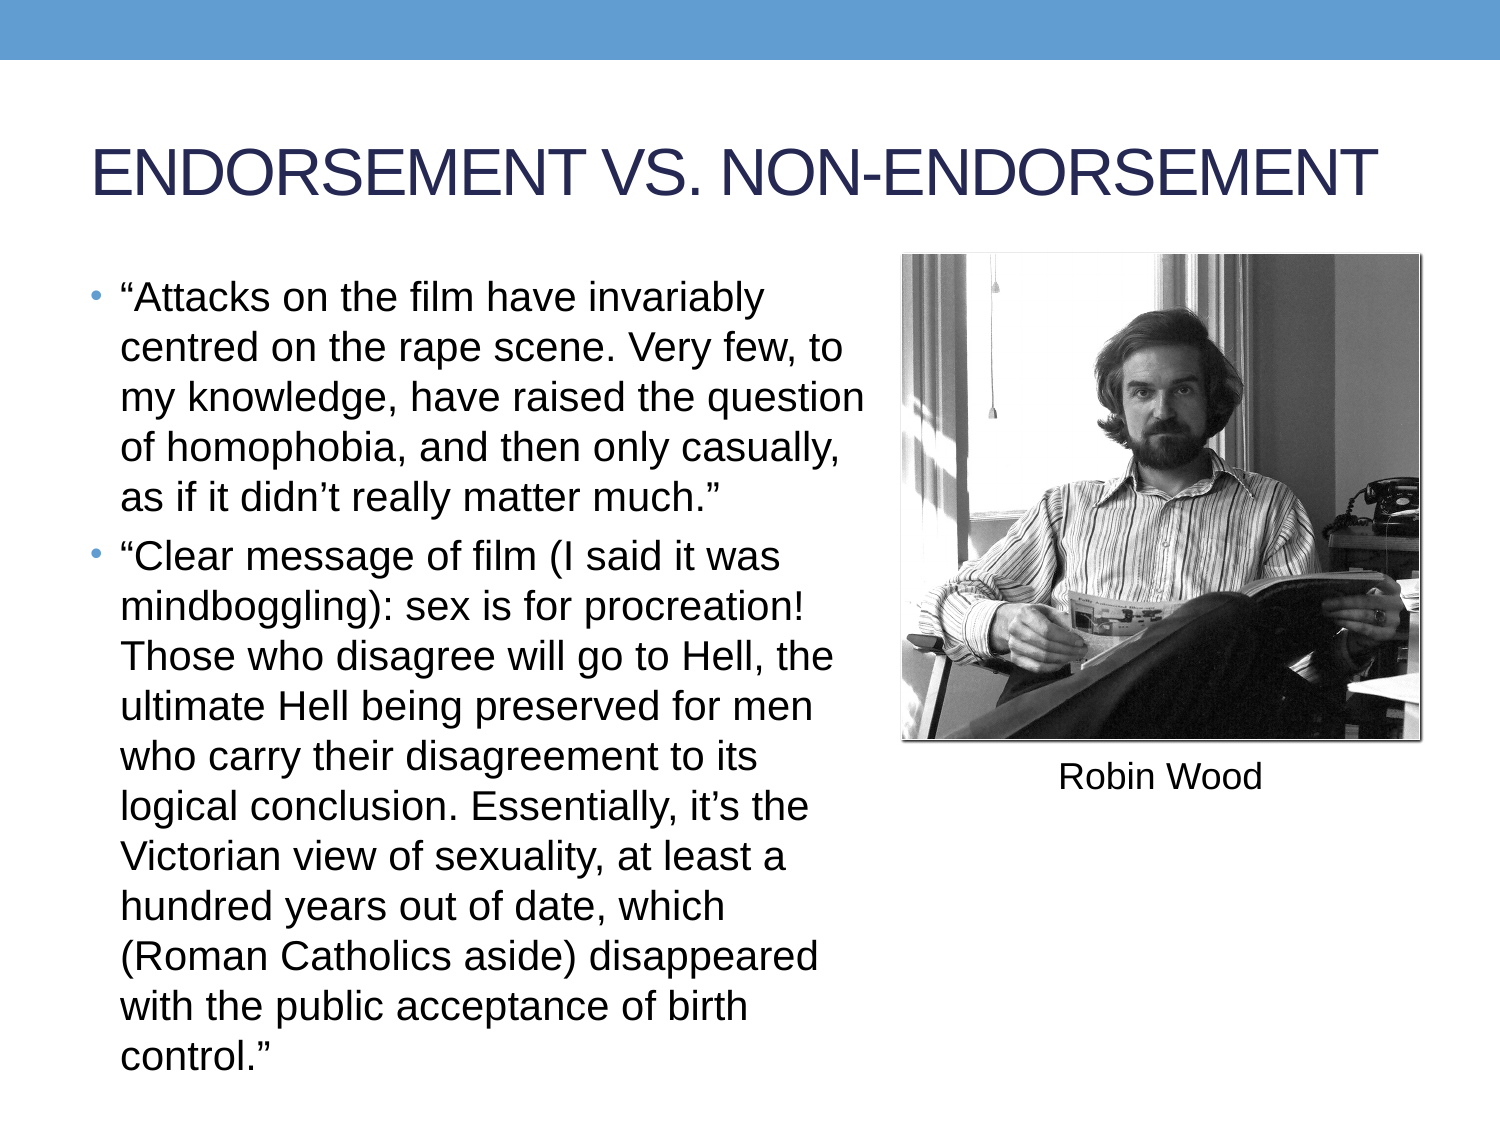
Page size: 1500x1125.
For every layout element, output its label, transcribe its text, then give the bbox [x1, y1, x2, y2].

list “Attacks on the film have invariably centred on the rape scene. Very few, to my knowledge, have raised the question of homophobia, and then only casually, as if it didn’t really matter much.” “Clear message of film (I said it was mindboggling): sex is for procreation! Those who disagree will go to Hell, the ultimate Hell being preserved for men who carry their disagreement to its logical conclusion. Essentially, it’s the Victorian view of sexuality, at least a hundred years out of date, which (Roman Catholics aside) disappeared with the public acceptance of birth control.” [75, 262, 897, 1063]
picture [896, 247, 1426, 745]
title ENDORSEMENT VS. NON-ENDORSEMENT [75, 87, 1425, 250]
text_box Robin Wood [896, 750, 1425, 805]
